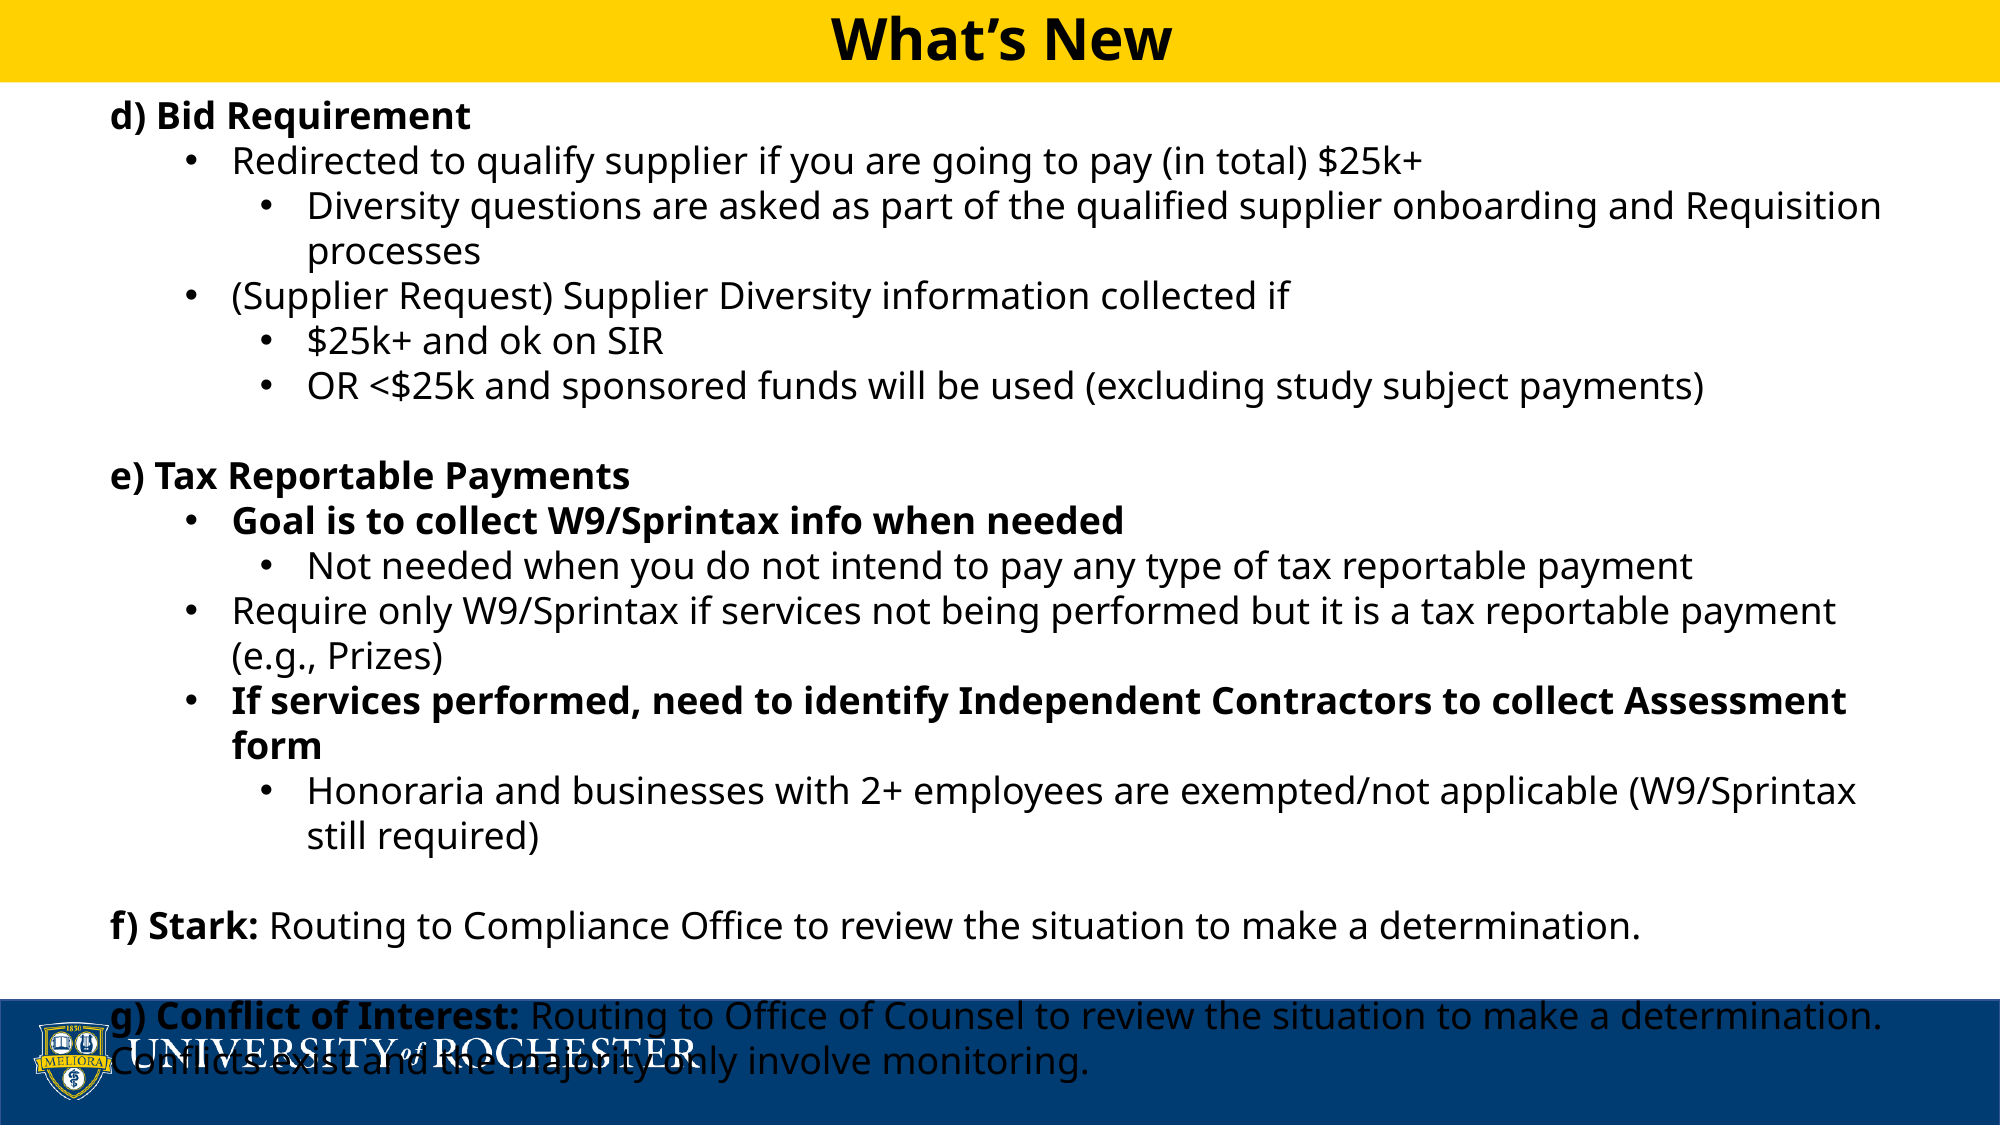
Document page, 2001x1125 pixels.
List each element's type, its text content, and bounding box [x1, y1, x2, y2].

text_box What’s New [0, 0, 2000, 83]
text_box d) Bid Requirement Redirected to qualify supplier if you are going to pay (in total) $25k+ Diversity questions are asked as part of the qualified supplier onboarding and Requisition processes (Supplier Request) Supplier Diversity information collected if $25k+ and ok on SIR OR <$25k and sponsored funds will be used (excluding study subject payments) e) Tax Reportable Payments Goal is to collect W9/Sprintax info when needed Not needed when you do not intend to pay any type of tax reportable payment Require only W9/Sprintax if services not being performed but it is a tax reportable payment (e.g., Prizes) If services performed, need to identify Independent Contractors to collect Assessment form Honoraria and businesses with 2+ employees are exempted/not applicable (W9/Sprintax still required) f) Stark: Routing to Compliance Office to review the situation to make a determination. g) Conflict of Interest: Routing to Office of Counsel to review the situation to make a determination. Conflicts exist and the majority only involve monitoring. [89, 82, 1915, 999]
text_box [0, 999, 2000, 1125]
